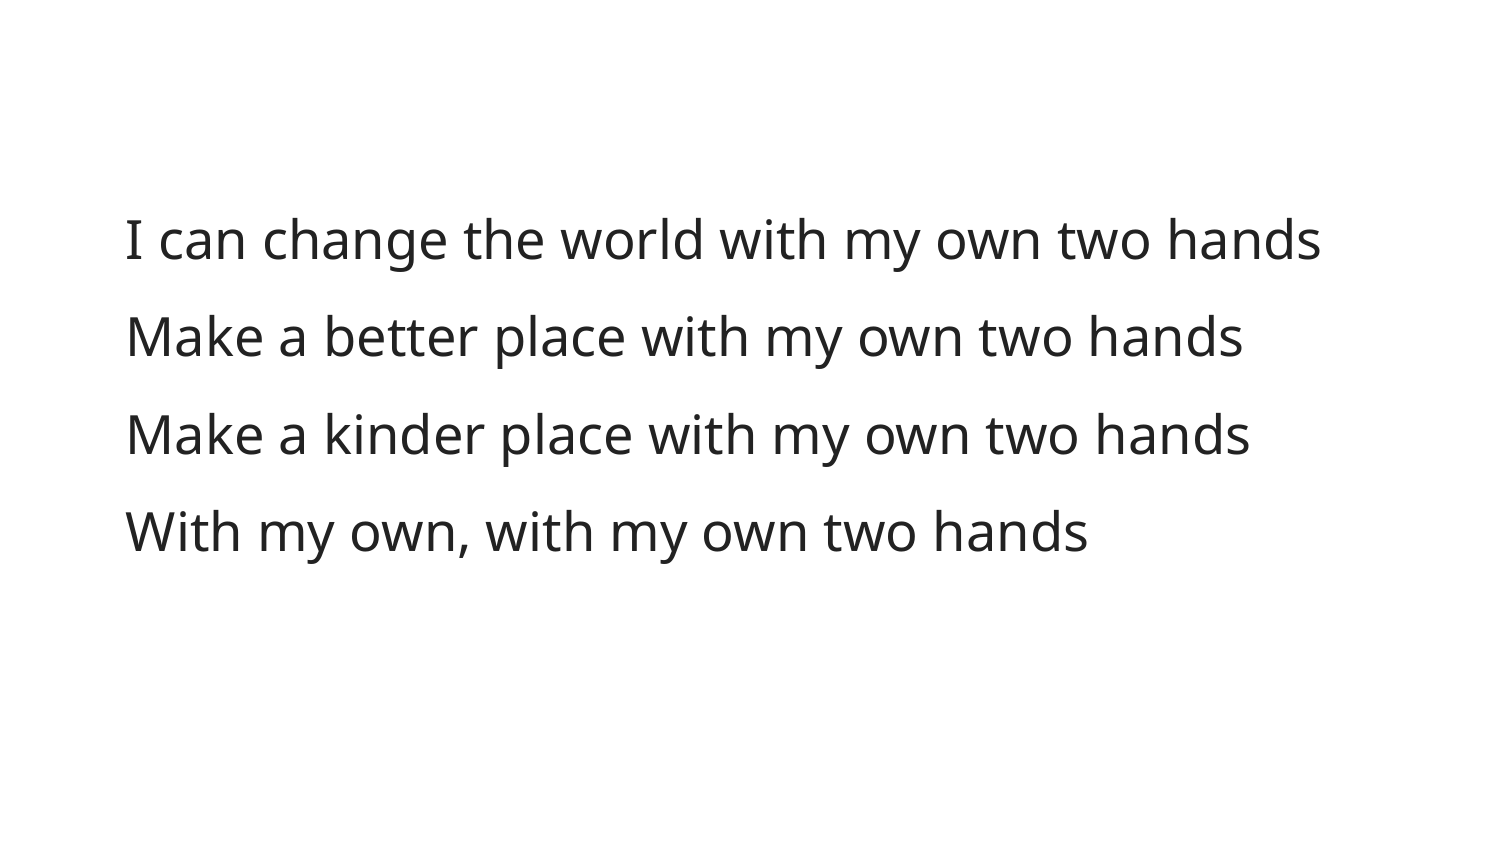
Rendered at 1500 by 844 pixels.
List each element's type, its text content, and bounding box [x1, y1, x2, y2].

list I can change the world with my own two hands Make a better place with my own two hands Make a kinder place with my own two hands With my own, with my own two hands [110, 157, 1473, 755]
